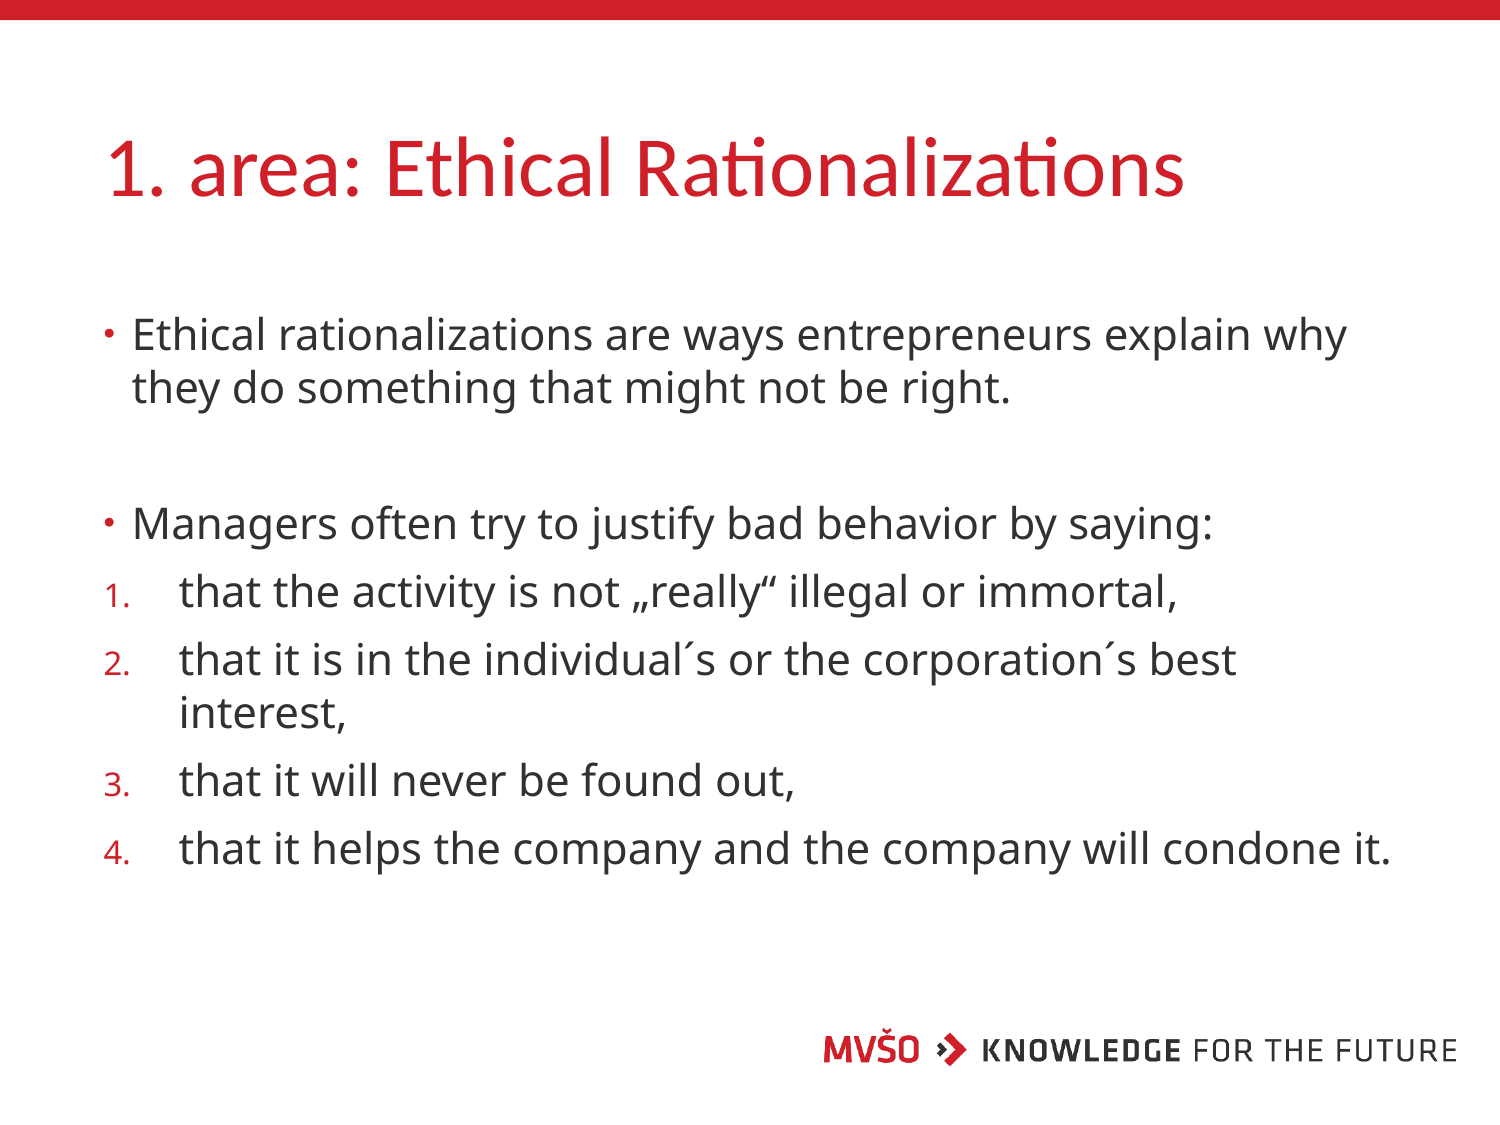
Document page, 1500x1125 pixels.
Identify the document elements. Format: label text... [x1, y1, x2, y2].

list Ethical rationalizations are ways entrepreneurs explain why they do something that might not be right. Managers often try to justify bad behavior by saying: that the activity is not „really“ illegal or immortal, that it is in the individual´s or the corporation´s best interest, that it will never be found out, that it helps the company and the company will condone it. [88, 299, 1412, 969]
picture [824, 1028, 1456, 1066]
title 1. area: Ethical Rationalizations [88, 59, 1412, 278]
